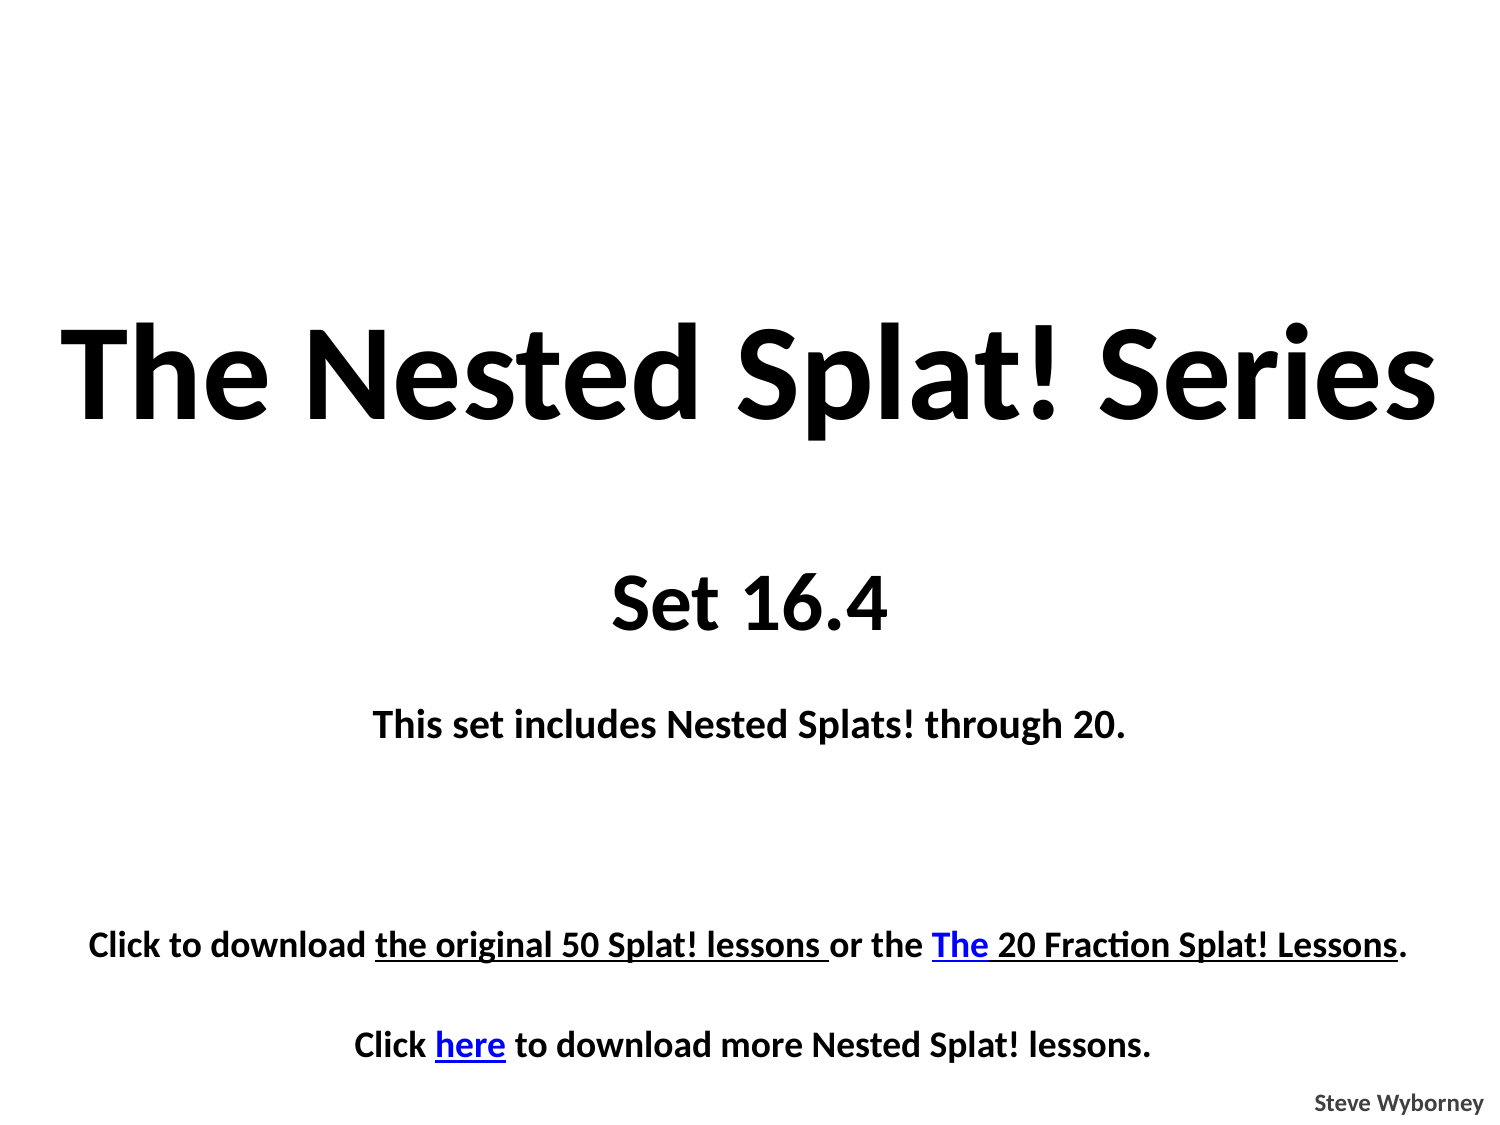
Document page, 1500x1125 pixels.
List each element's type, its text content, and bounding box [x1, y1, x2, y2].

text_box Click here to download more Nested Splat! lessons. [339, 1012, 1168, 1073]
text_box Steve Wyborney [1299, 1079, 1499, 1125]
text_box The Nested Splat! Series Set 16.4 This set includes Nested Splats! through 20. [45, 275, 1455, 755]
text_box Click to download the original 50 Splat! lessons or the The 20 Fraction Splat! Lessons. [73, 912, 1432, 973]
